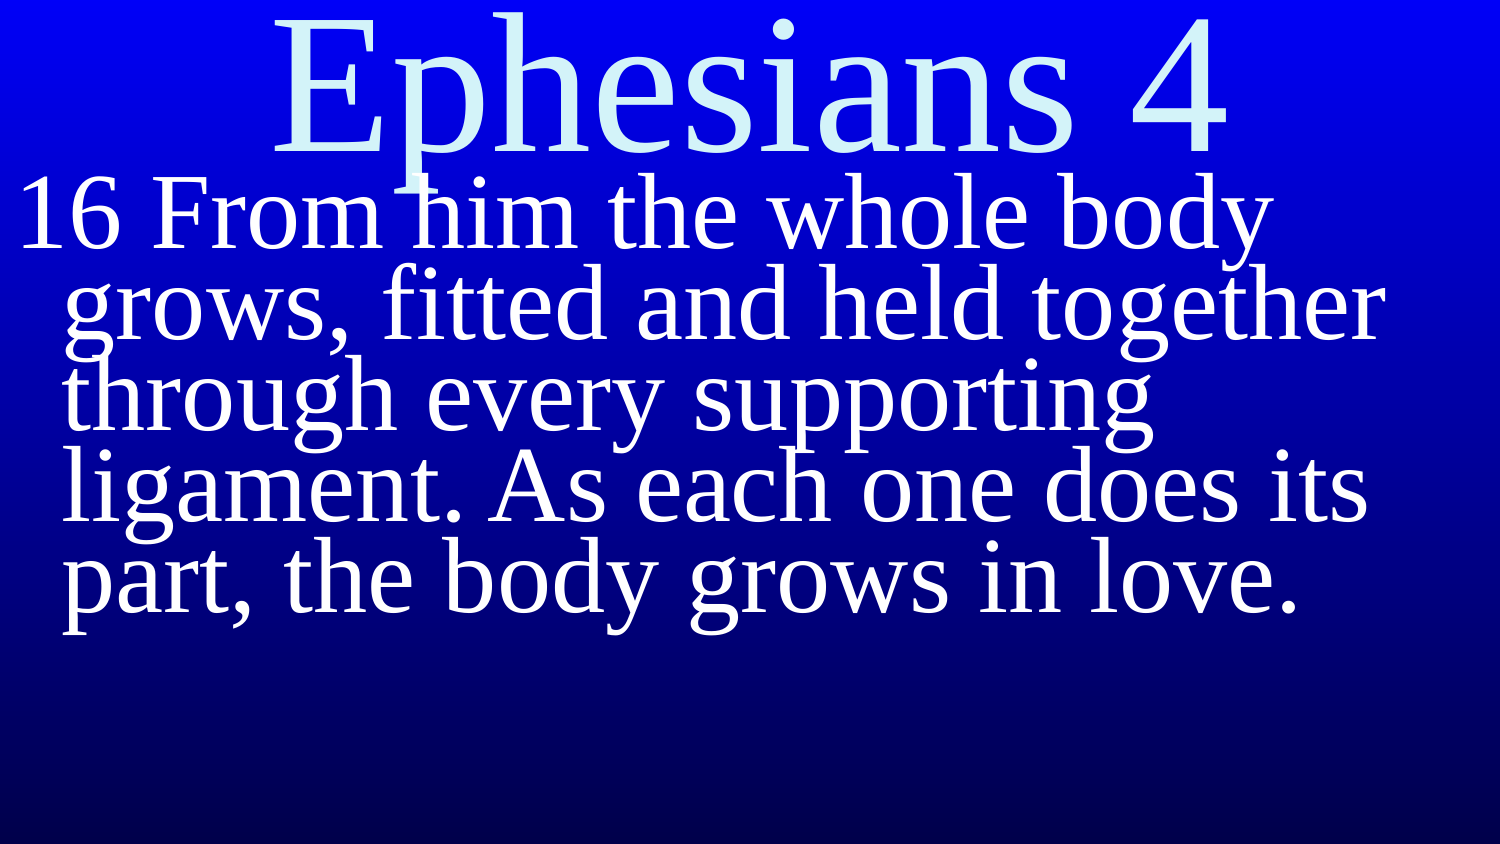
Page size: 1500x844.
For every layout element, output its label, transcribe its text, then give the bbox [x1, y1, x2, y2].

title Ephesians 4 [0, 0, 1500, 168]
list 16 From him the whole body grows, fitted and held together through every supporting ligament. As each one does its part, the body grows in love. [0, 168, 1500, 769]
